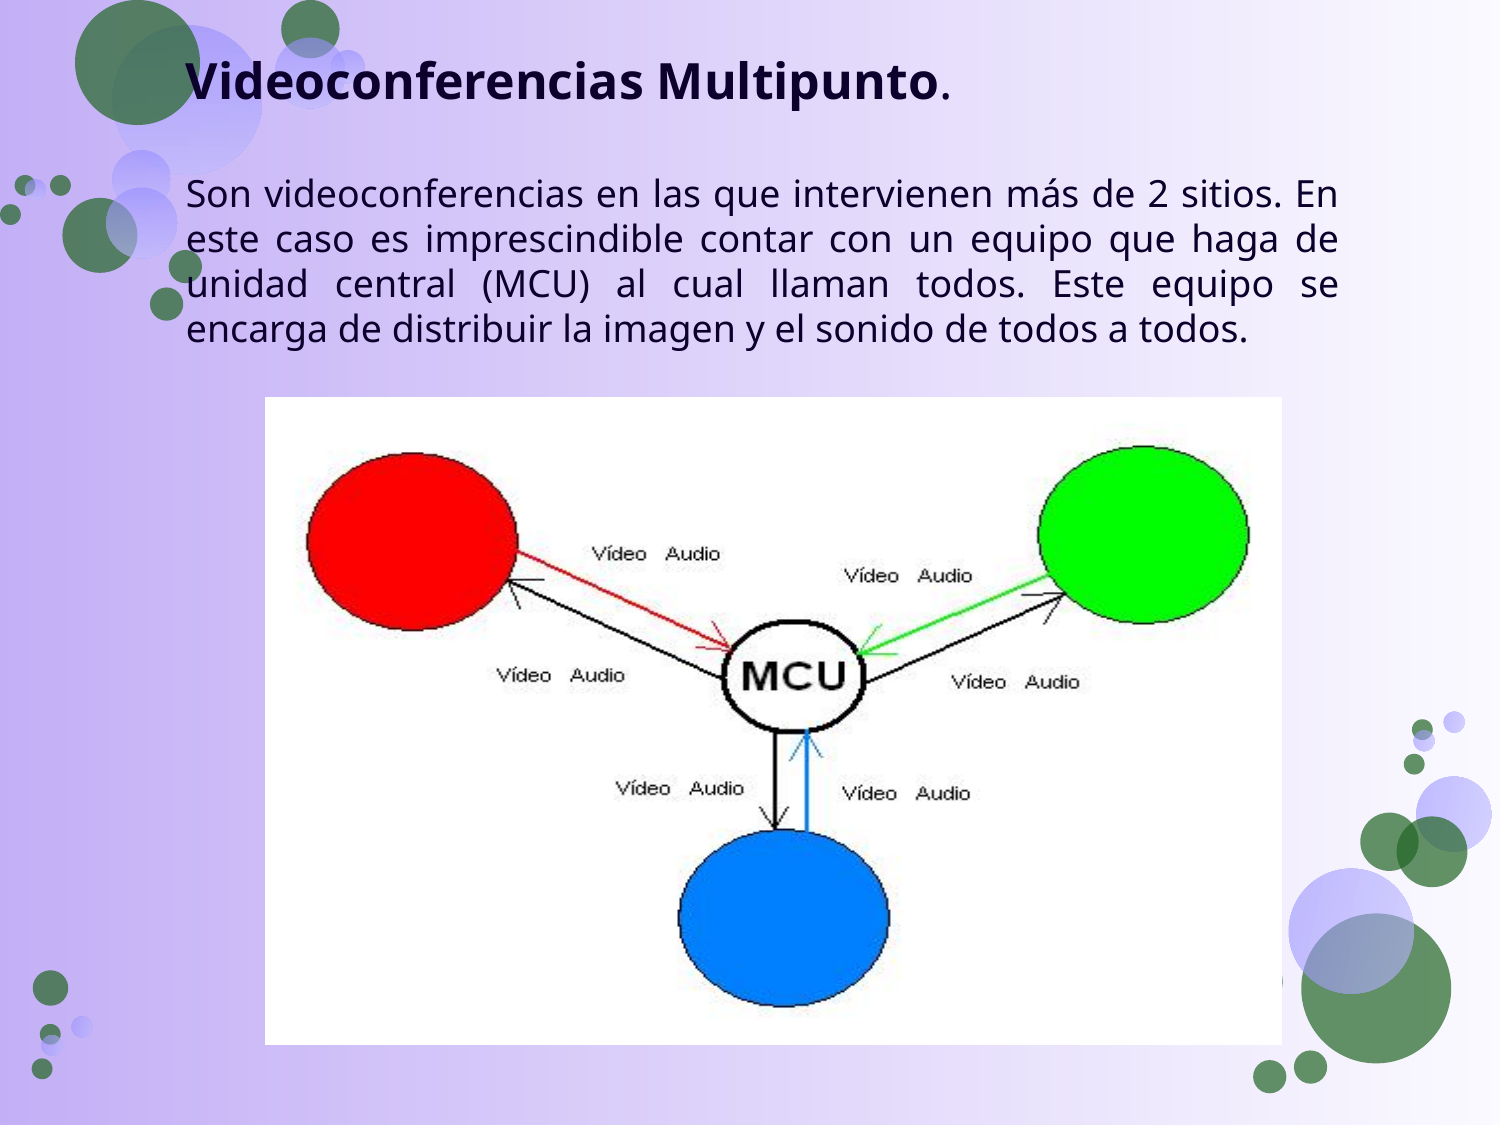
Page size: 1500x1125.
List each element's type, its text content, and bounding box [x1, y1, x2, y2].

picture [265, 396, 1282, 1045]
text_box Videoconferencias Multipunto. Son videoconferencias en las que intervienen más de 2 sitios. En este caso es imprescindible contar con un equipo que haga de unidad central (MCU) al cual llaman todos. Este equipo se encarga de distribuir la imagen y el sonido de todos a todos. [171, 42, 1356, 358]
